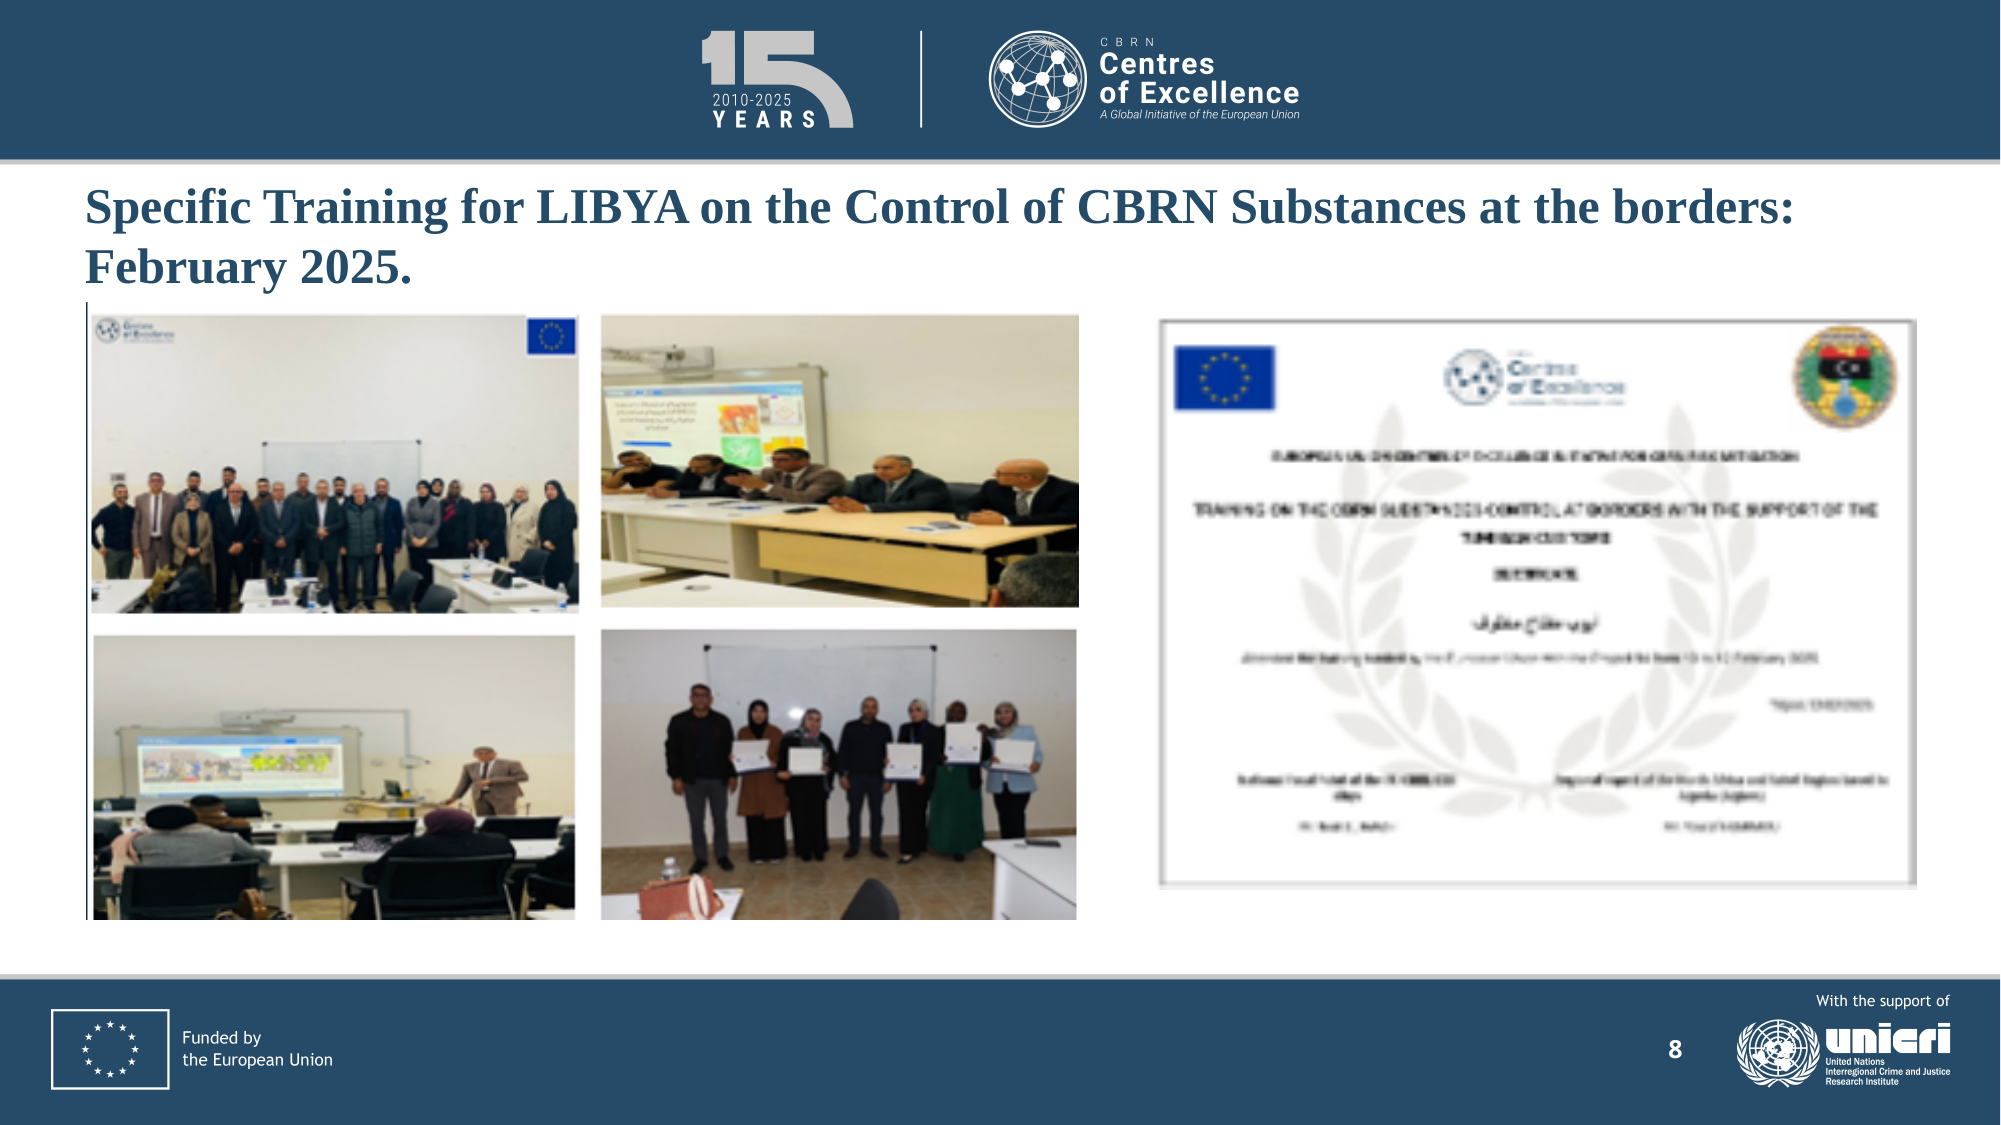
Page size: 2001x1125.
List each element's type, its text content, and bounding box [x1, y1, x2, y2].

picture [0, 0, 2001, 1125]
text_box Specific Training for LIBYA on the Control of CBRN Substances at the borders: February 2025. [69, 165, 1992, 301]
slide_number [1412, 1042, 1863, 1103]
